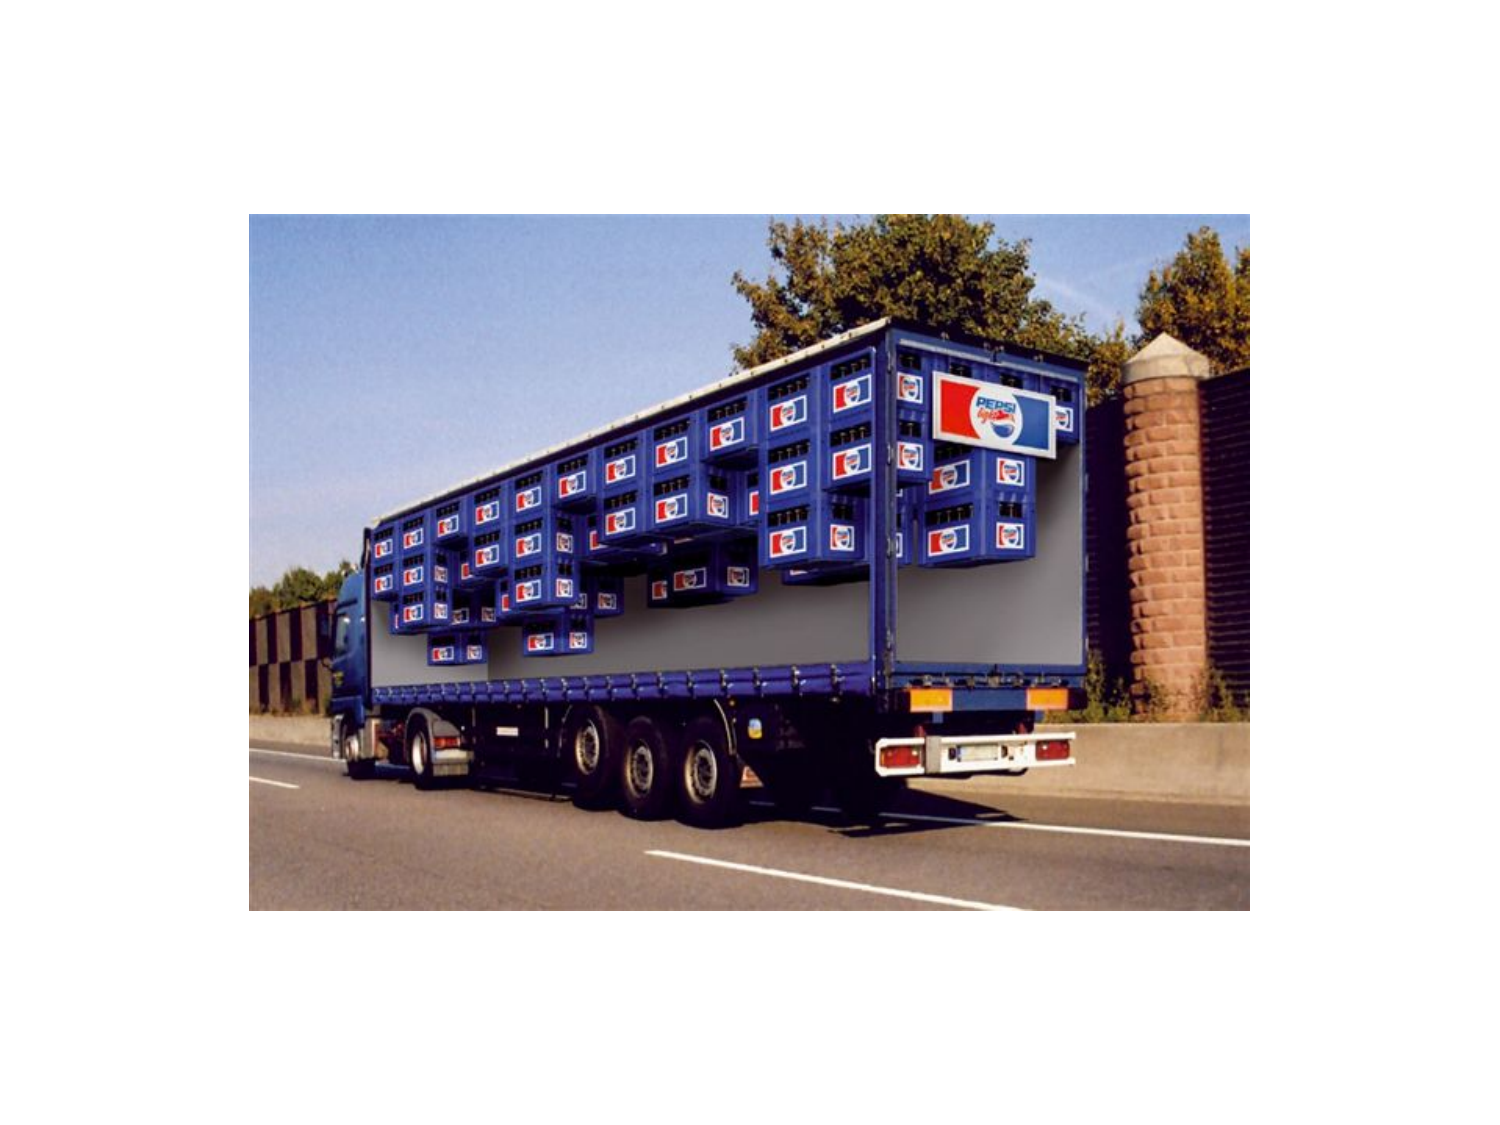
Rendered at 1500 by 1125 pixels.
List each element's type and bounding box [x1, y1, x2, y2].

picture [249, 213, 1250, 911]
